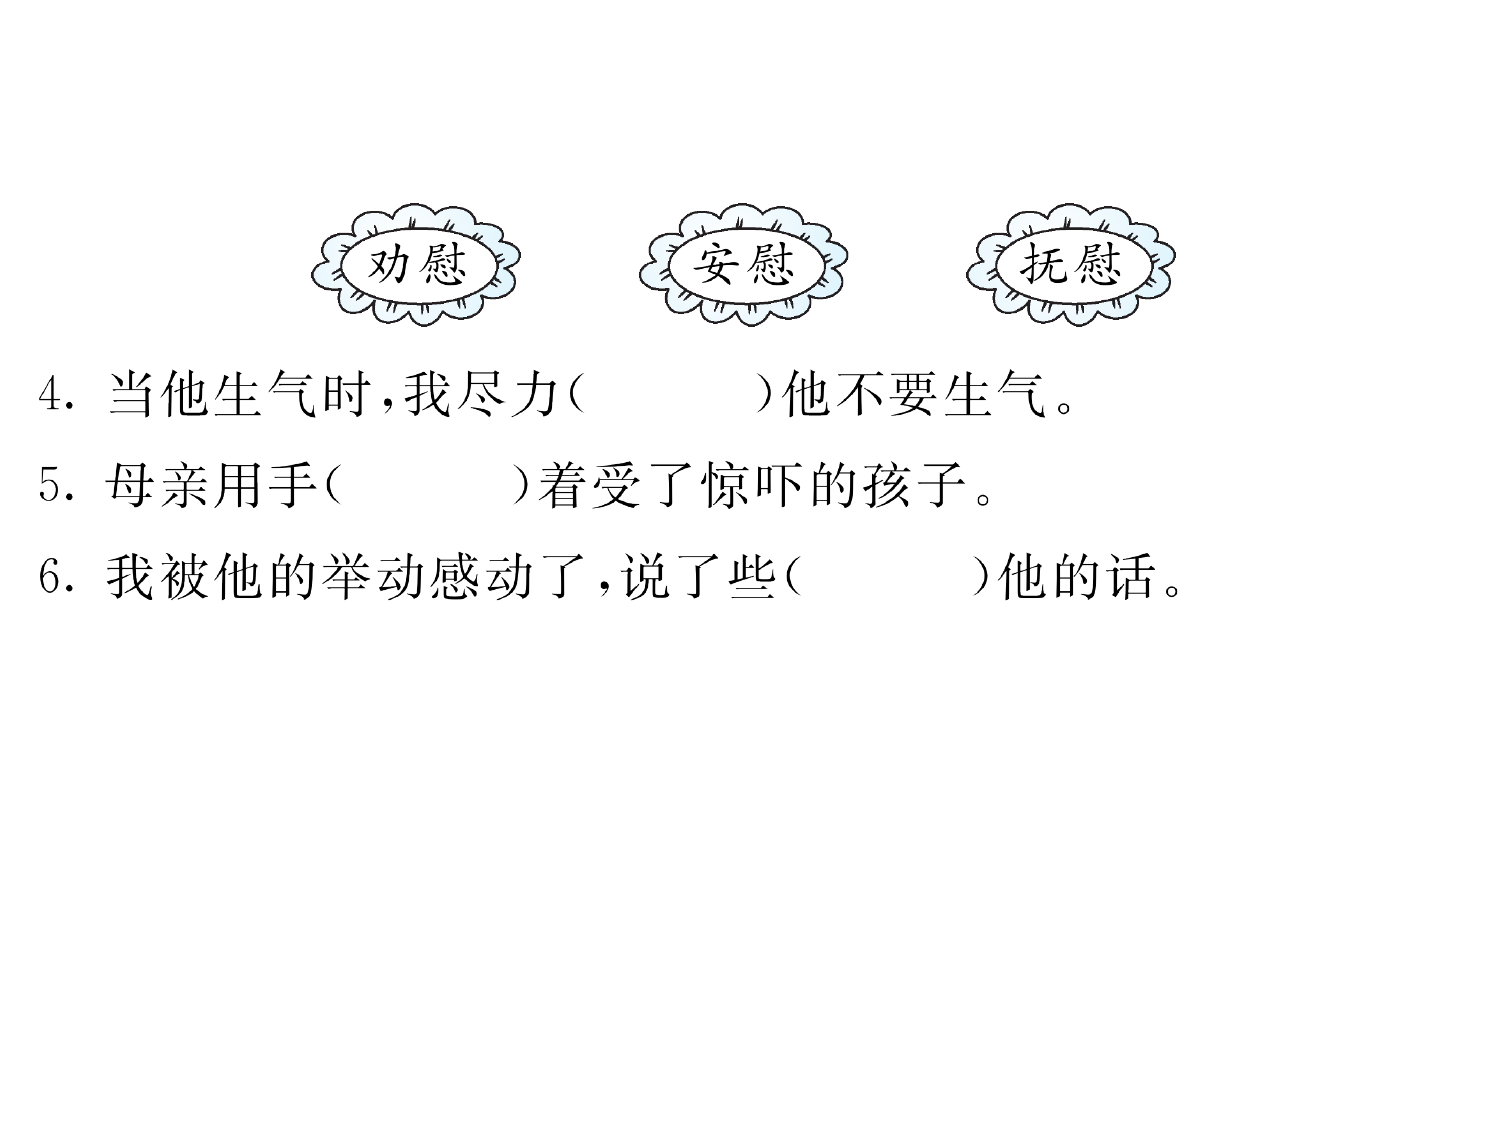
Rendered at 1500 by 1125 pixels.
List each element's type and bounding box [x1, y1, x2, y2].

picture [35, 177, 1453, 621]
